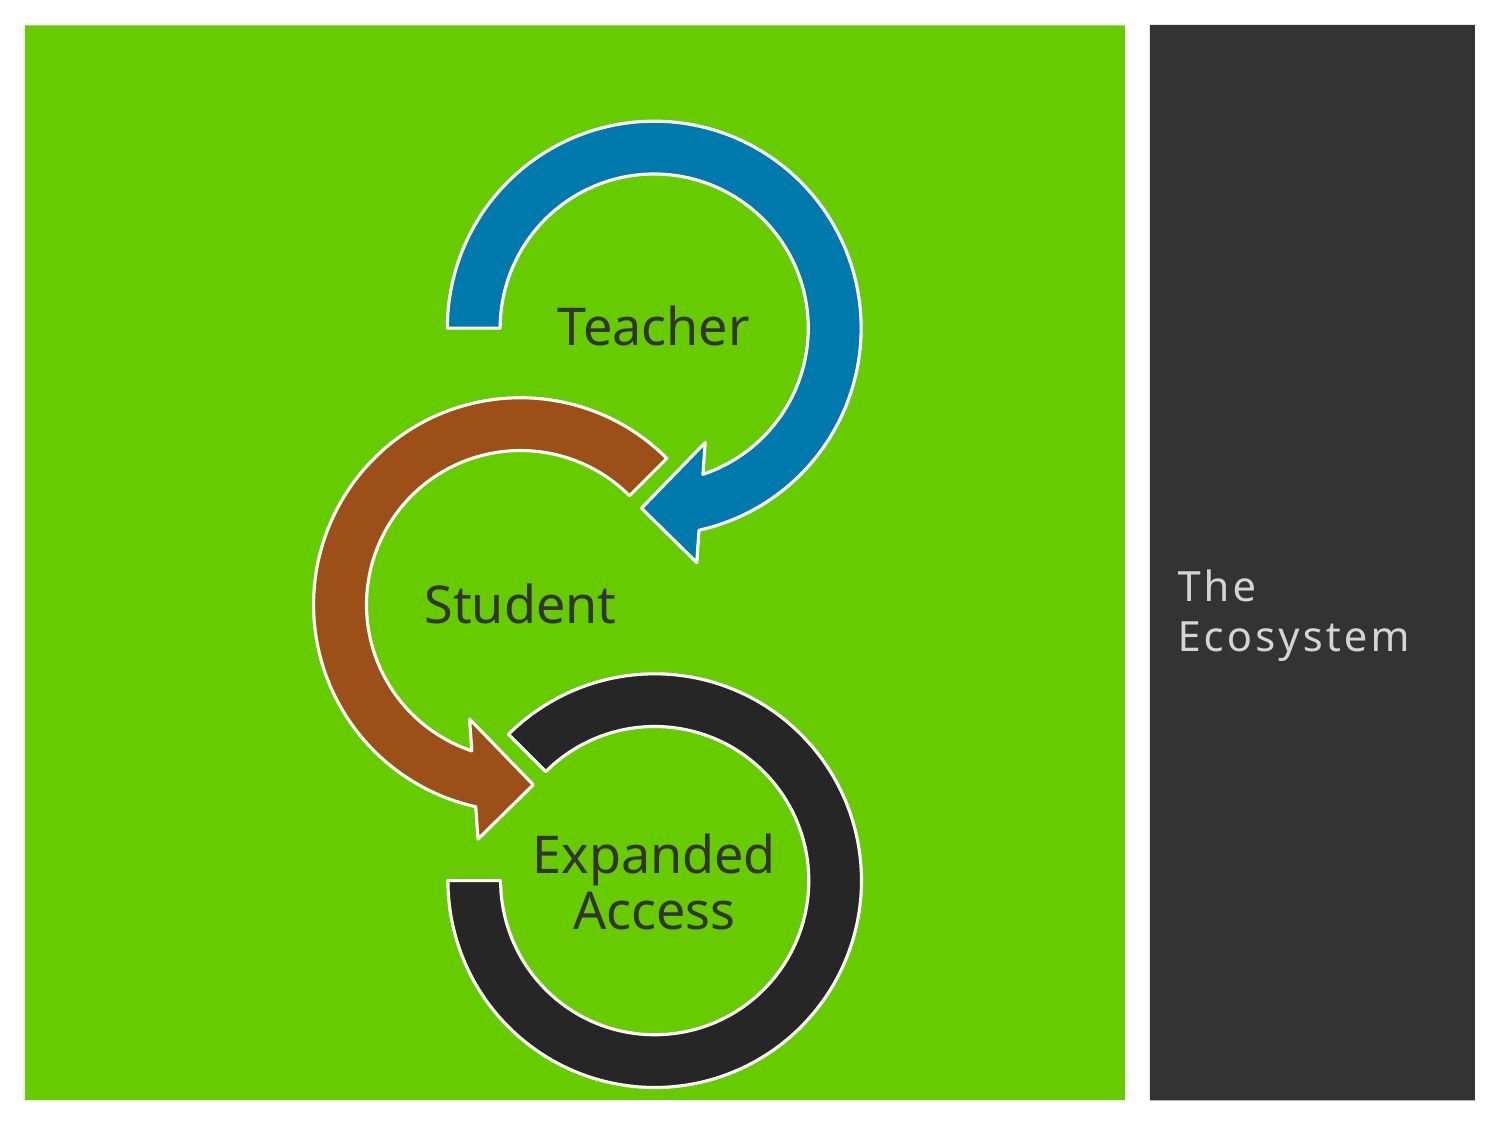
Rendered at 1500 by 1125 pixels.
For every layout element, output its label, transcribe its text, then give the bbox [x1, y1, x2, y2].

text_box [49, 87, 1126, 1088]
list The Ecosystem [1162, 474, 1438, 745]
